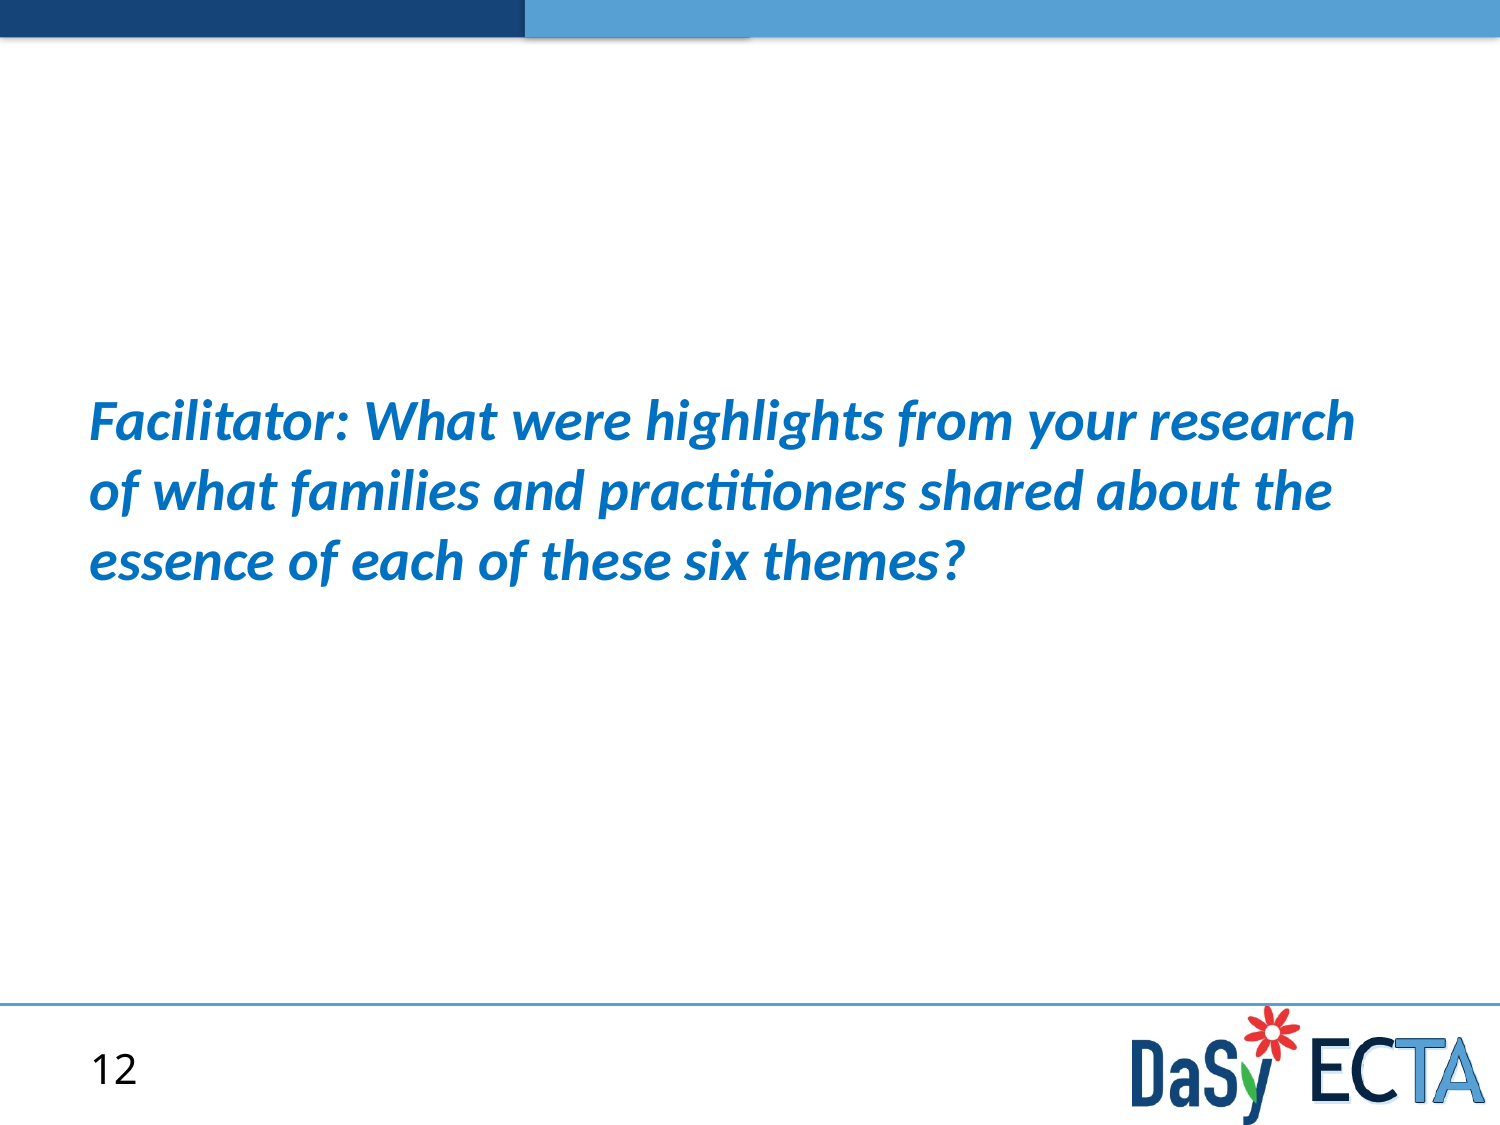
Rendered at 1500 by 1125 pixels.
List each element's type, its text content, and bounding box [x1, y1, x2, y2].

list Facilitator: What were highlights from your research of what families and practitioners shared about the essence of each of these six themes? [75, 375, 1425, 988]
picture [1312, 1037, 1487, 1105]
picture [1132, 1006, 1300, 1125]
slide_number 12 [75, 1038, 425, 1098]
